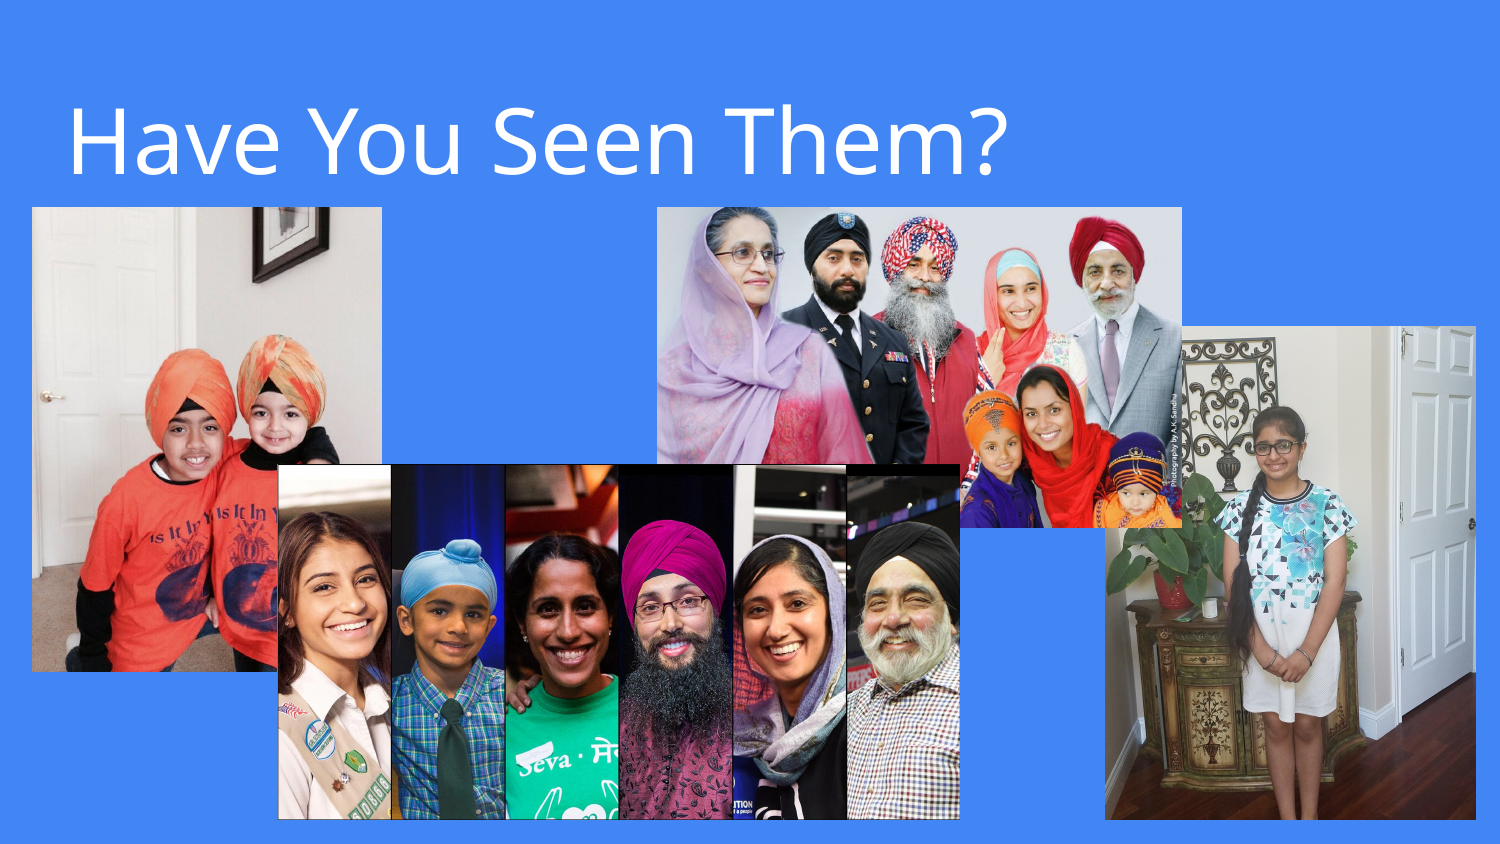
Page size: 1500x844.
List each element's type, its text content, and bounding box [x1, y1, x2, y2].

picture [32, 207, 1476, 820]
title Have You Seen Them? [50, 70, 1423, 208]
